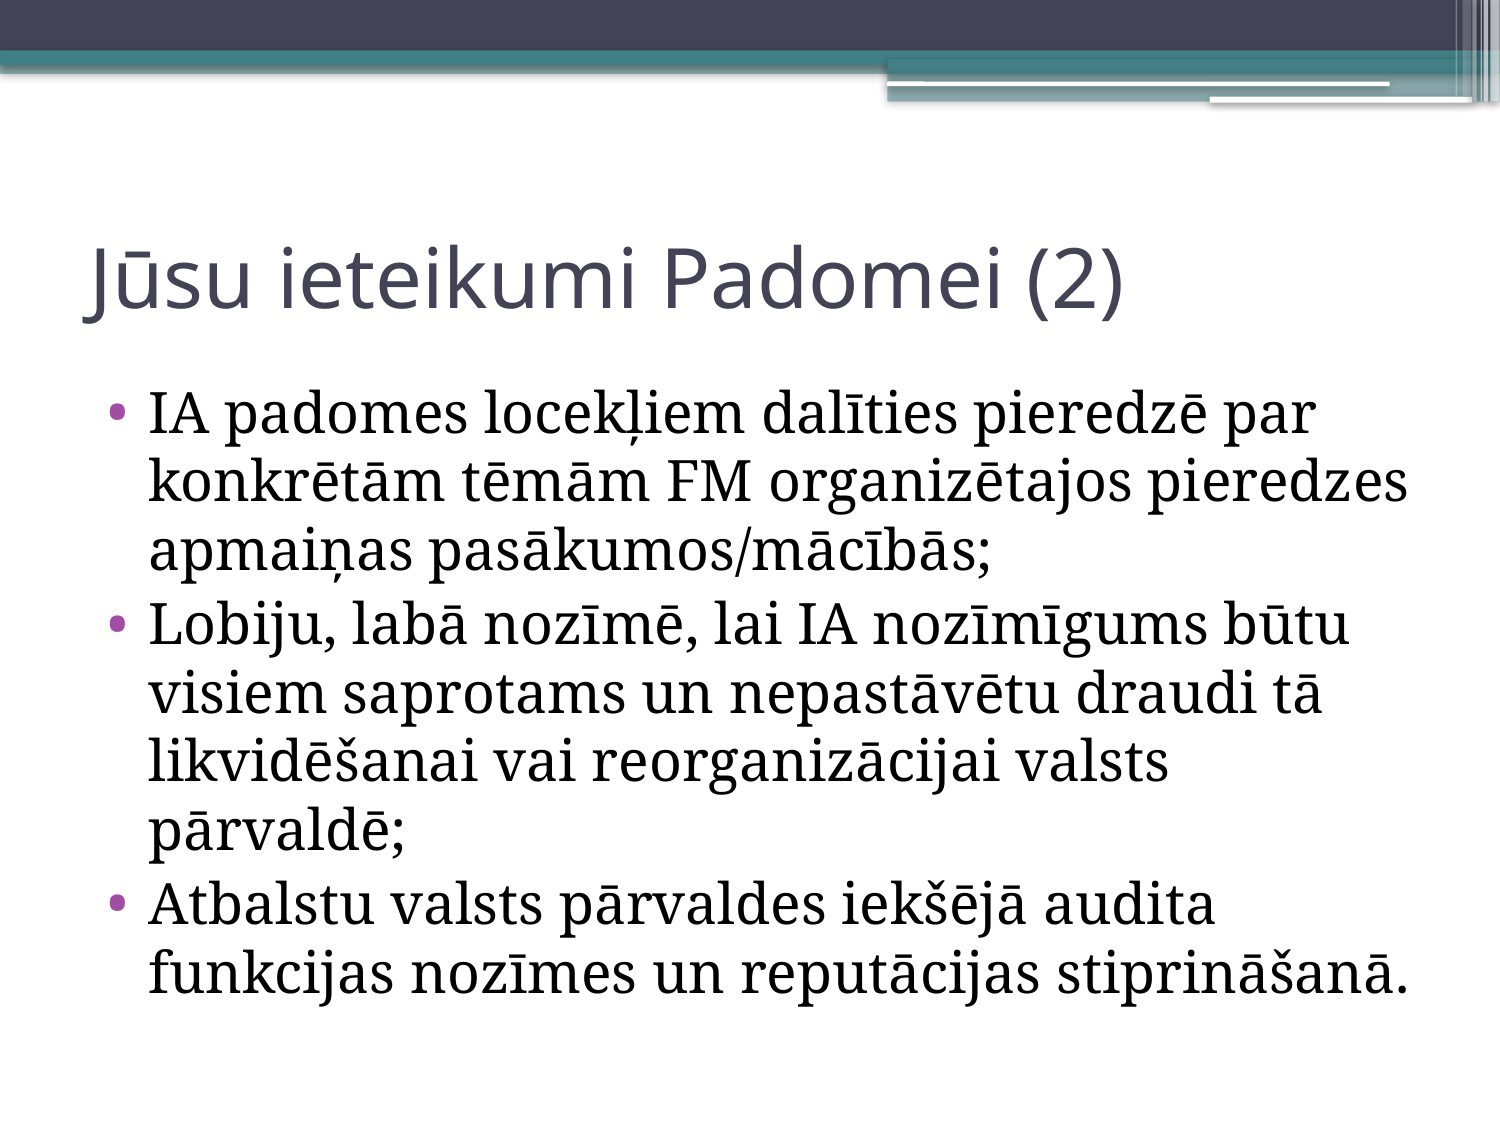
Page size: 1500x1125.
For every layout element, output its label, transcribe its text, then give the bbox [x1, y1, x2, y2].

list IA padomes locekļiem dalīties pieredzē par konkrētām tēmām FM organizētajos pieredzes apmaiņas pasākumos/mācībās; Lobiju, labā nozīmē, lai IA nozīmīgums būtu visiem saprotams un nepastāvētu draudi tā likvidēšanai vai reorganizācijai valsts pārvaldē; Atbalstu valsts pārvaldes iekšējā audita funkcijas nozīmes un reputācijas stiprināšanā. [75, 368, 1425, 1079]
title Jūsu ieteikumi Padomei (2) [75, 187, 1425, 363]
